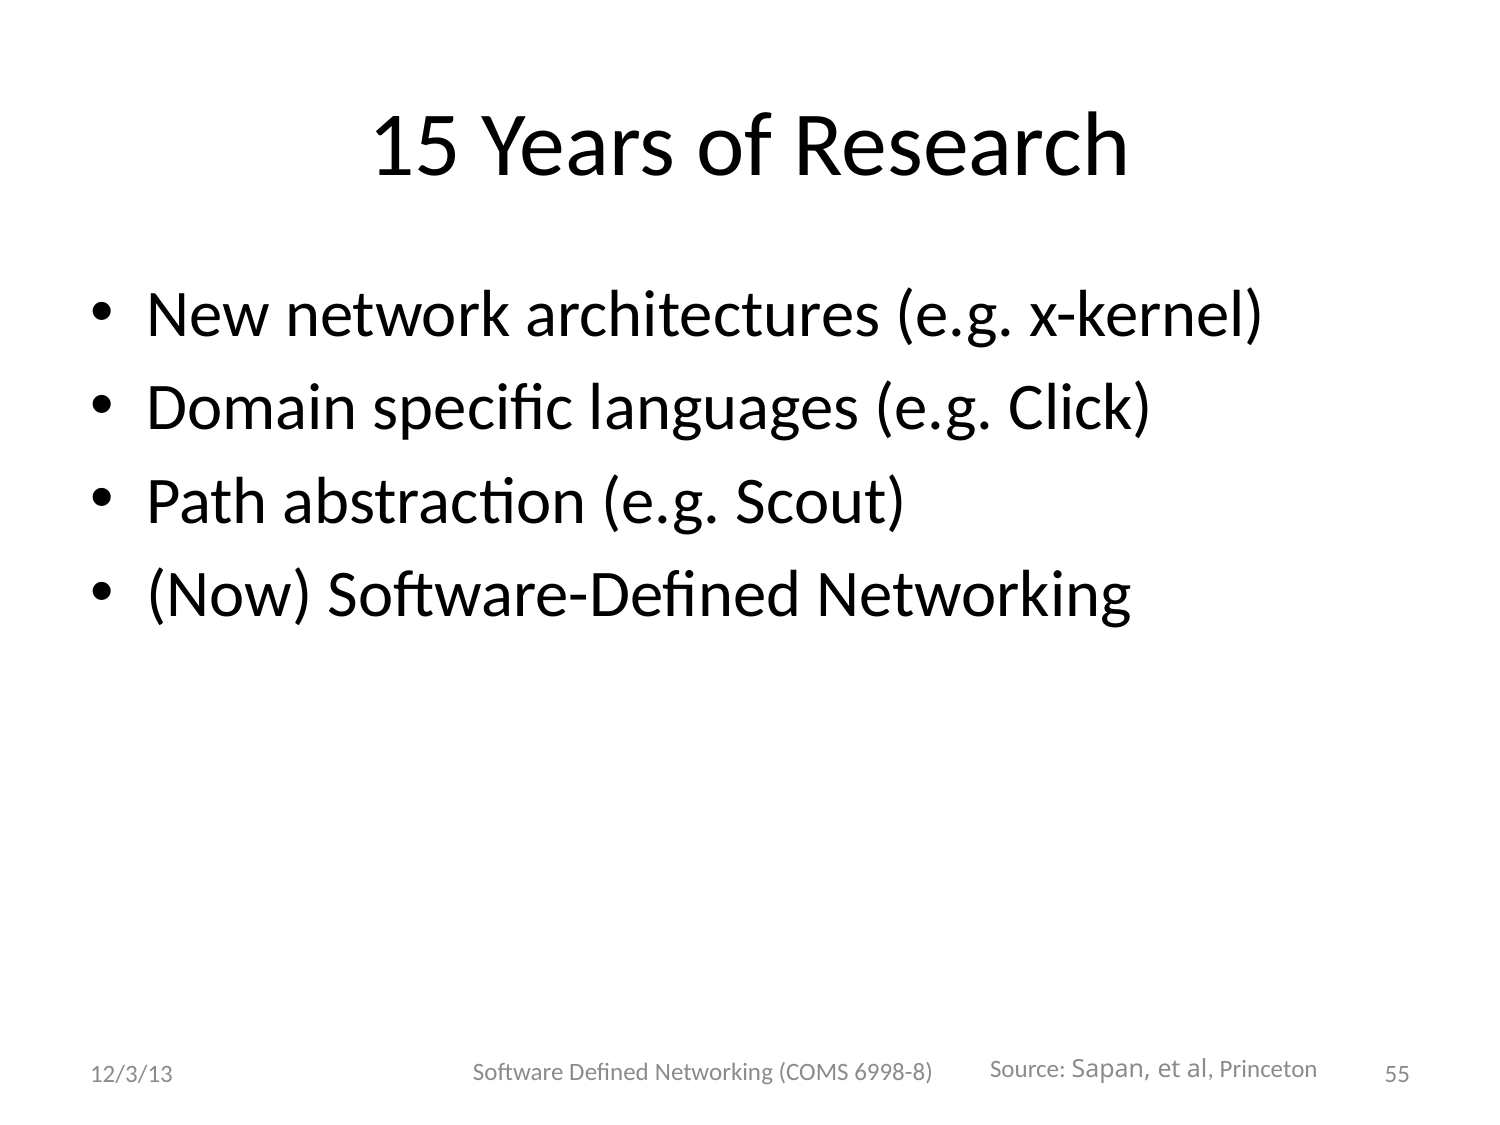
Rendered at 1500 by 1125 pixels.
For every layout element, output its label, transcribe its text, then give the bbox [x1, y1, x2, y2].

text_box Source: Sapan, et al, Princeton [974, 1037, 1338, 1098]
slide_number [75, 1042, 387, 1103]
list New network architectures (e.g. x-kernel) Domain specific languages (e.g. Click) Path abstraction (e.g. Scout) (Now) Software-Defined Networking [75, 262, 1425, 1005]
footer Software Defined Networking (COMS 6998-8) [387, 1037, 1025, 1103]
title 15 Years of Research [75, 45, 1425, 233]
slide_number 55 [1074, 1042, 1425, 1103]
